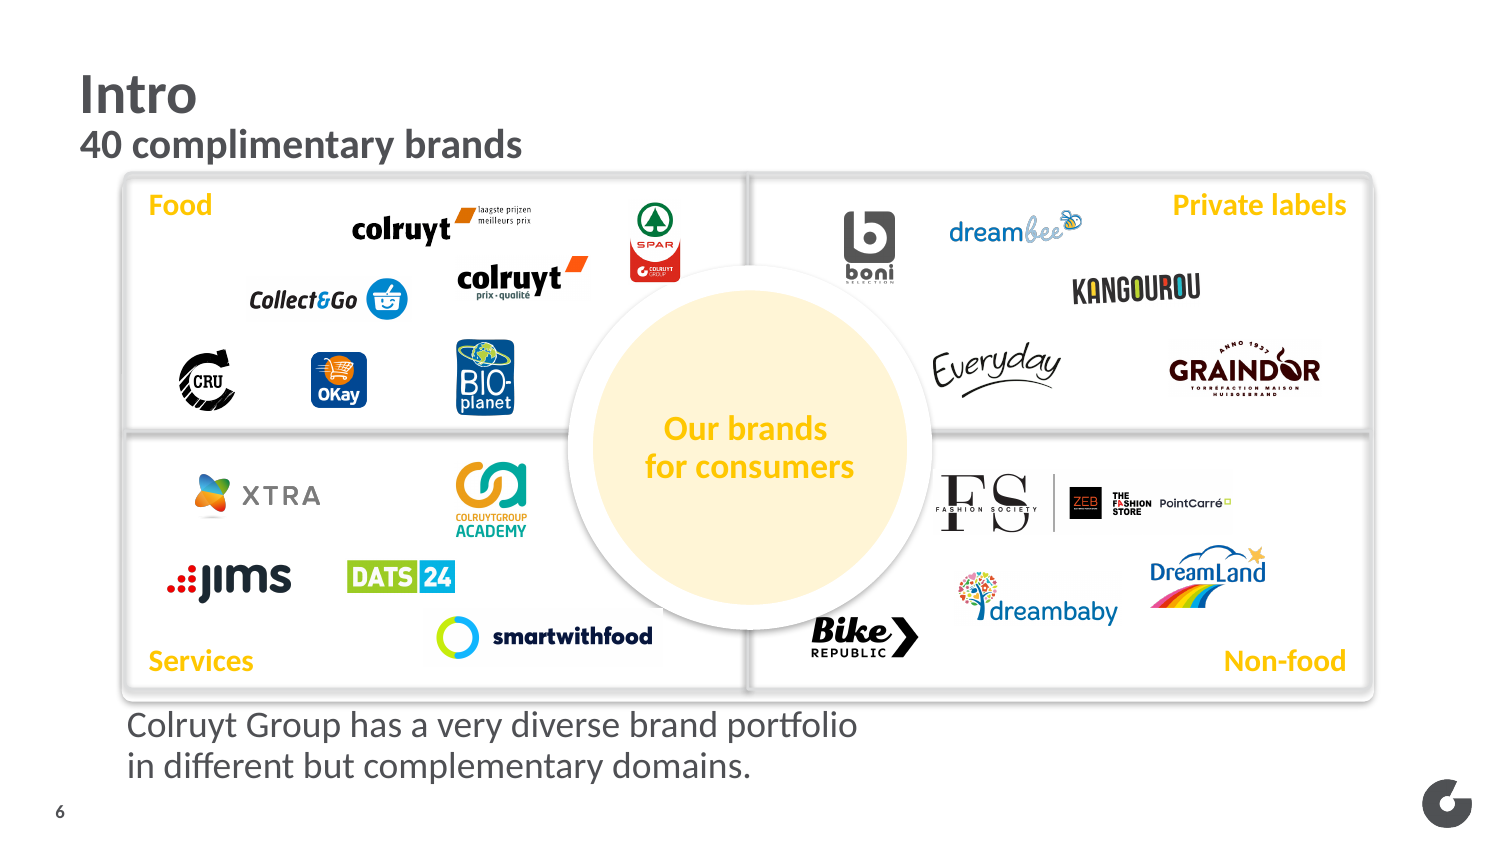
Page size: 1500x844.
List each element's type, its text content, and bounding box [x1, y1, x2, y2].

picture [138, 535, 320, 634]
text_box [124, 172, 746, 690]
picture [950, 210, 1083, 243]
picture [933, 342, 1061, 398]
picture [1071, 272, 1201, 308]
picture [454, 460, 528, 539]
picture [1149, 545, 1265, 609]
picture [953, 570, 1122, 626]
picture [454, 254, 591, 301]
slide_number 6 [16, 794, 65, 828]
picture [345, 558, 457, 595]
picture [246, 276, 412, 322]
picture [349, 199, 545, 248]
picture [311, 352, 368, 409]
picture [1168, 339, 1323, 398]
picture [842, 210, 898, 285]
picture [178, 348, 235, 411]
text_box Colruyt Group has a very diverse brand portfolio in different but complementary domains. [126, 705, 1375, 787]
picture [933, 468, 1234, 536]
picture [194, 474, 320, 519]
subtitle 40 complimentary brands [64, 133, 1344, 186]
title Intro [64, 46, 1424, 133]
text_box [747, 172, 1372, 690]
picture [628, 199, 682, 286]
picture [1422, 779, 1472, 828]
picture [810, 615, 920, 659]
picture [423, 608, 663, 668]
picture [454, 338, 518, 418]
